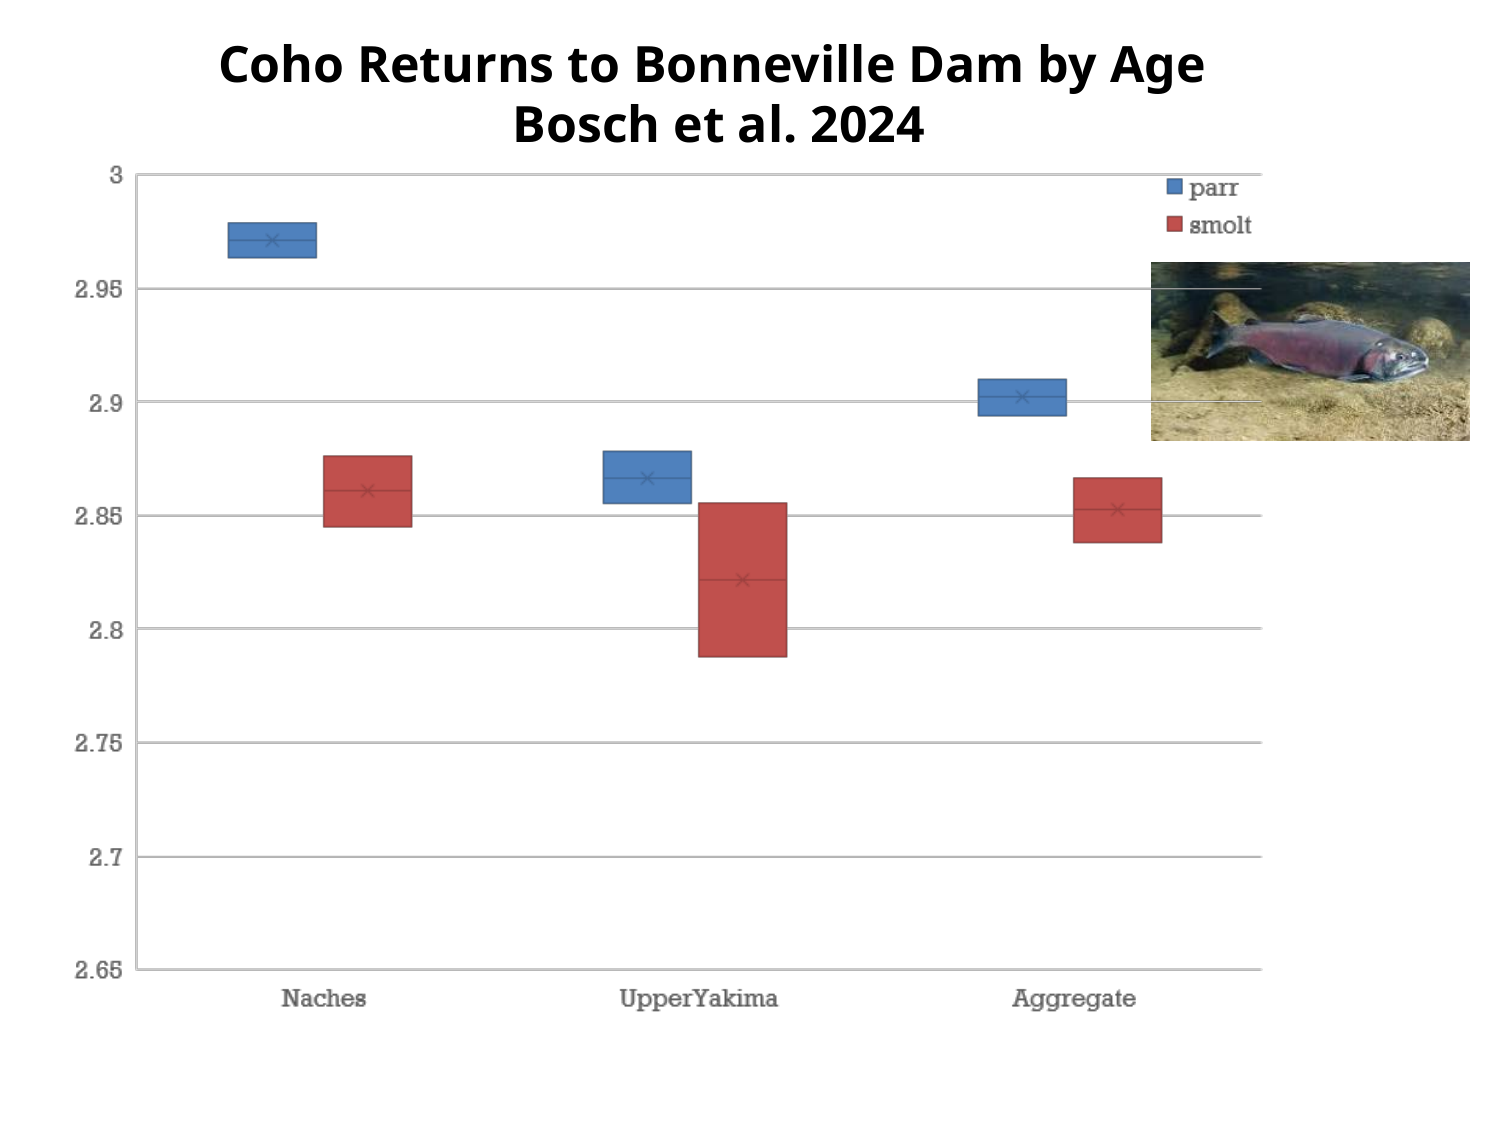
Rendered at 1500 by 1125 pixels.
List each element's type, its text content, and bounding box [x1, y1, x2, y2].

picture [50, 149, 1470, 1038]
text_box Coho Returns to Bonneville Dam by Age Bosch et al. 2024 [199, 24, 1238, 171]
